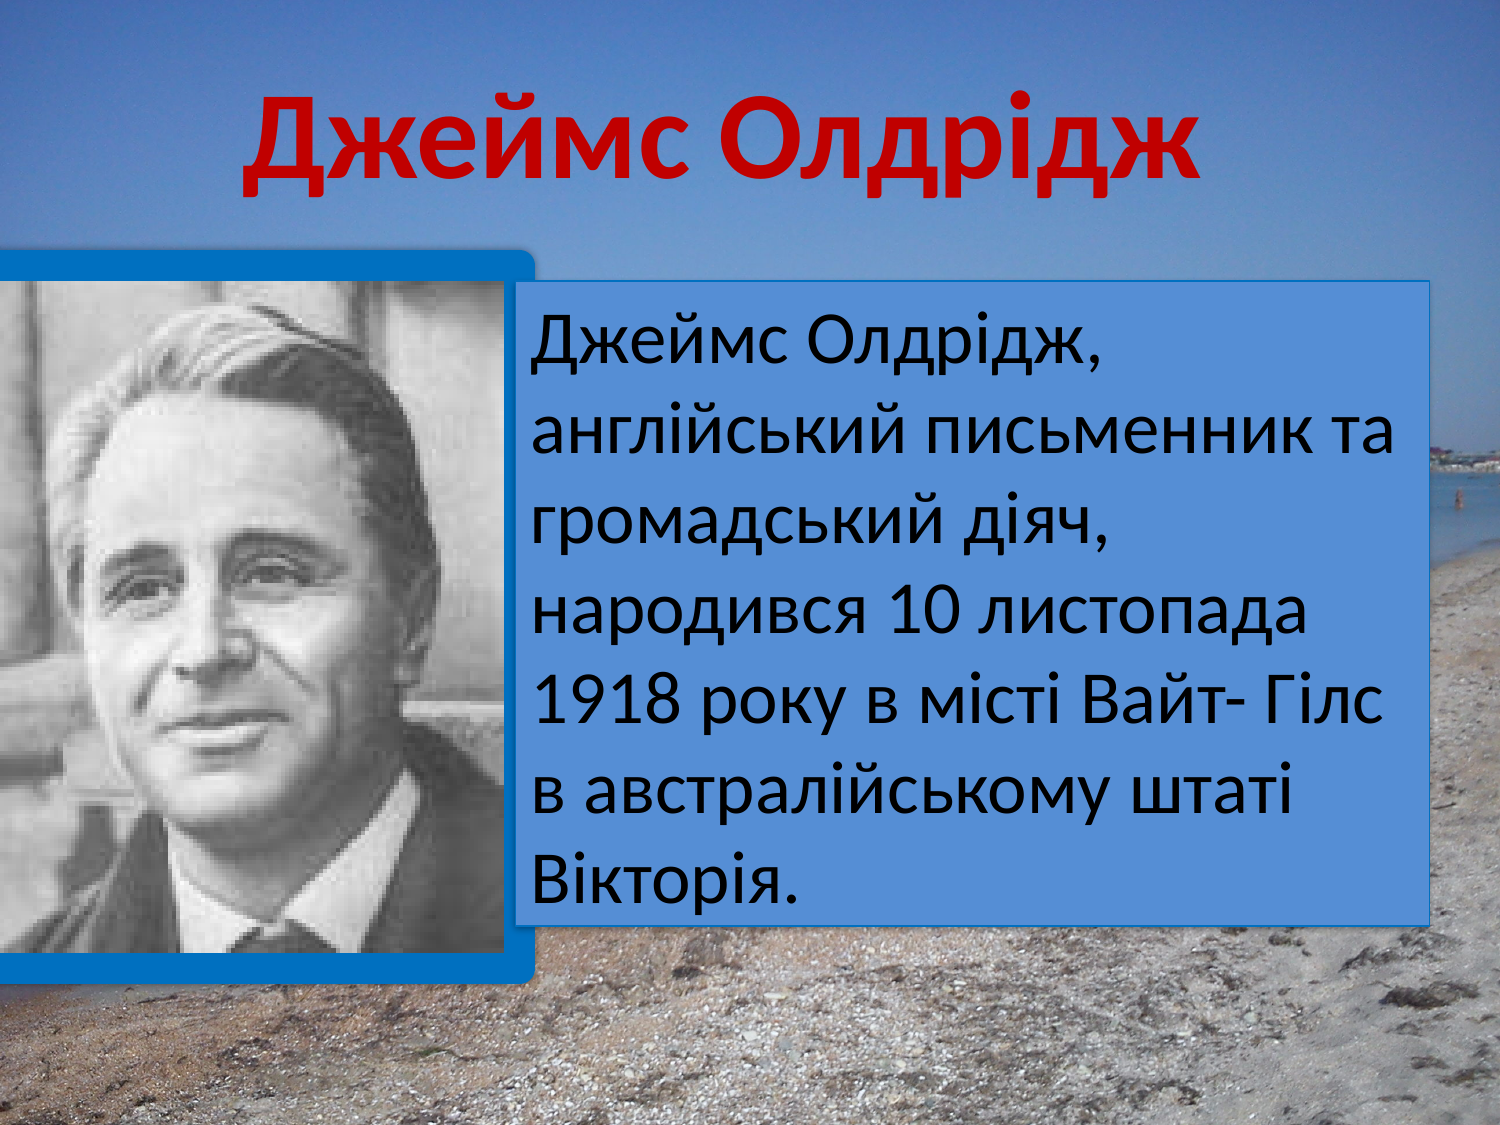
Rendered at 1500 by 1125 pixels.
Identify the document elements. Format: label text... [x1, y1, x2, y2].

title Джеймс Олдрідж [46, 35, 1397, 223]
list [0, 280, 505, 954]
text_box Джеймс Олдрідж, англійський письменник та громадський діяч, народився 10 листопада 1918 року в місті Вайт- Гілс в австралійському штаті Вікторія. [515, 280, 1430, 927]
picture [0, 0, 1500, 1125]
